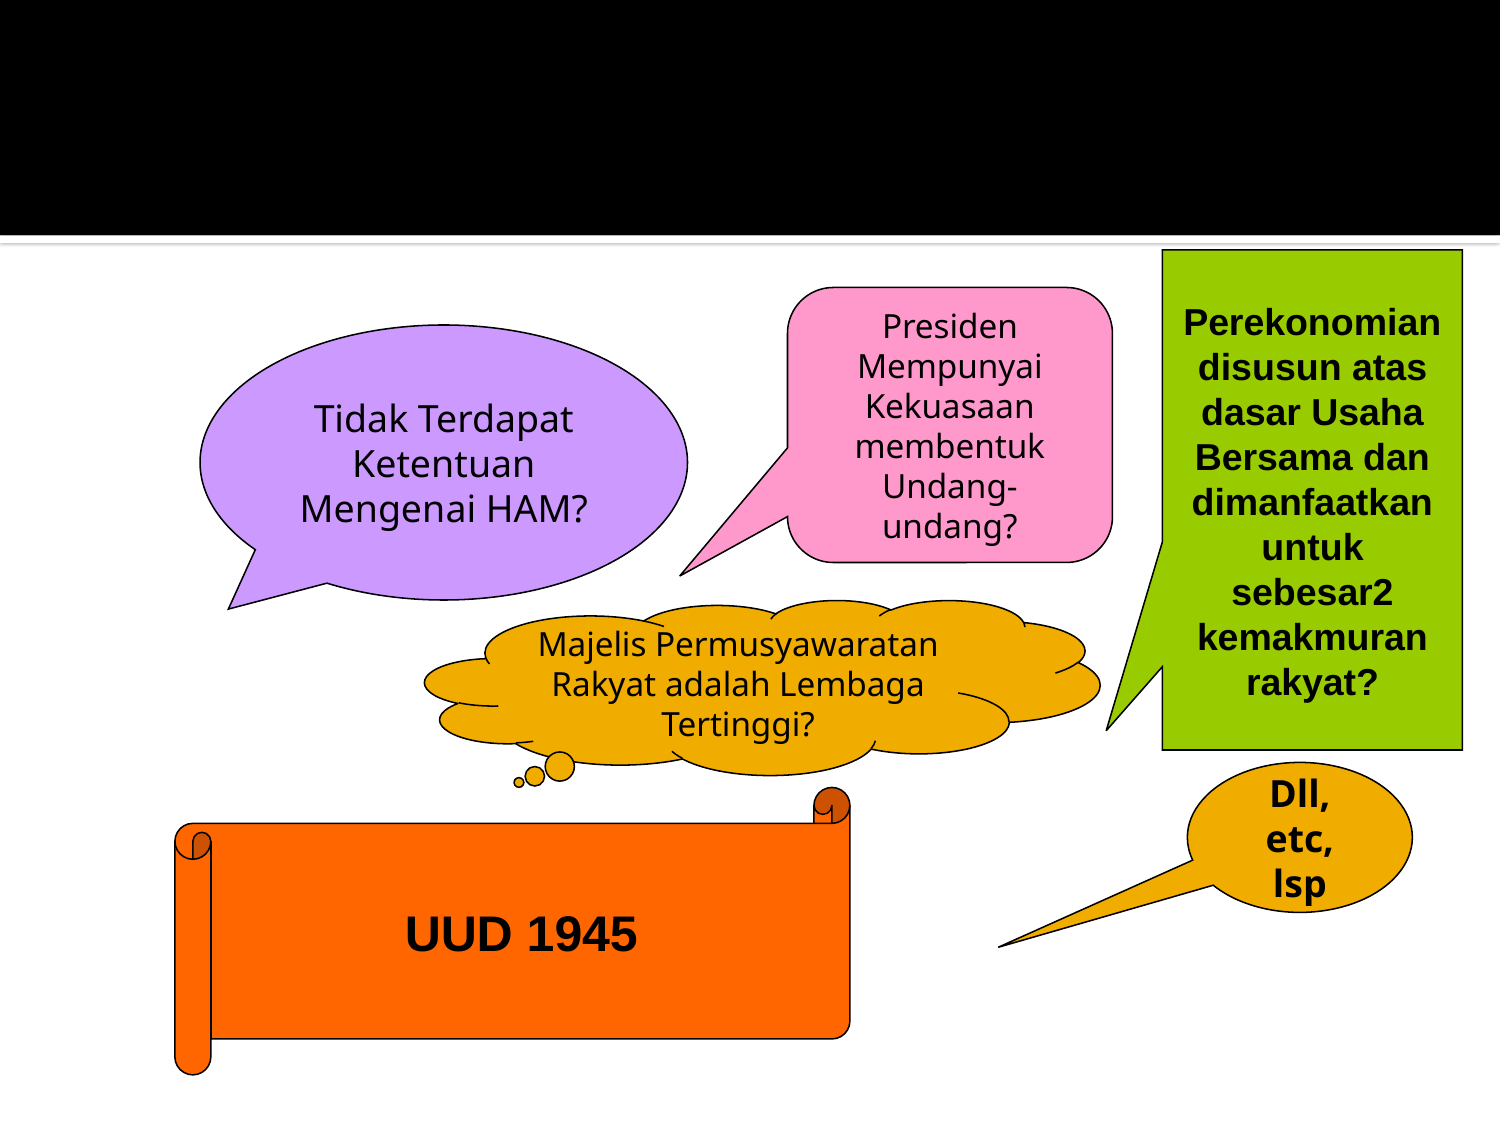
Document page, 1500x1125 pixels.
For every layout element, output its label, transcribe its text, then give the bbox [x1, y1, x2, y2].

text_box UUD 1945 [174, 787, 850, 1075]
text_box Tidak Terdapat Ketentuan Mengenai HAM? [200, 324, 688, 610]
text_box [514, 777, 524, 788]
text_box Presiden Mempunyai Kekuasaan membentuk Undang-undang? [679, 287, 1113, 577]
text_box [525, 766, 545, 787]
text_box Dll, etc, lsp [998, 762, 1413, 948]
text_box Majelis Permusyawaratan Rakyat adalah Lembaga Tertinggi? [424, 600, 1101, 782]
text_box Perekonomian disusun atas dasar Usaha Bersama dan dimanfaatkan untuk sebesar2 kemakmuran rakyat? [1106, 249, 1463, 751]
